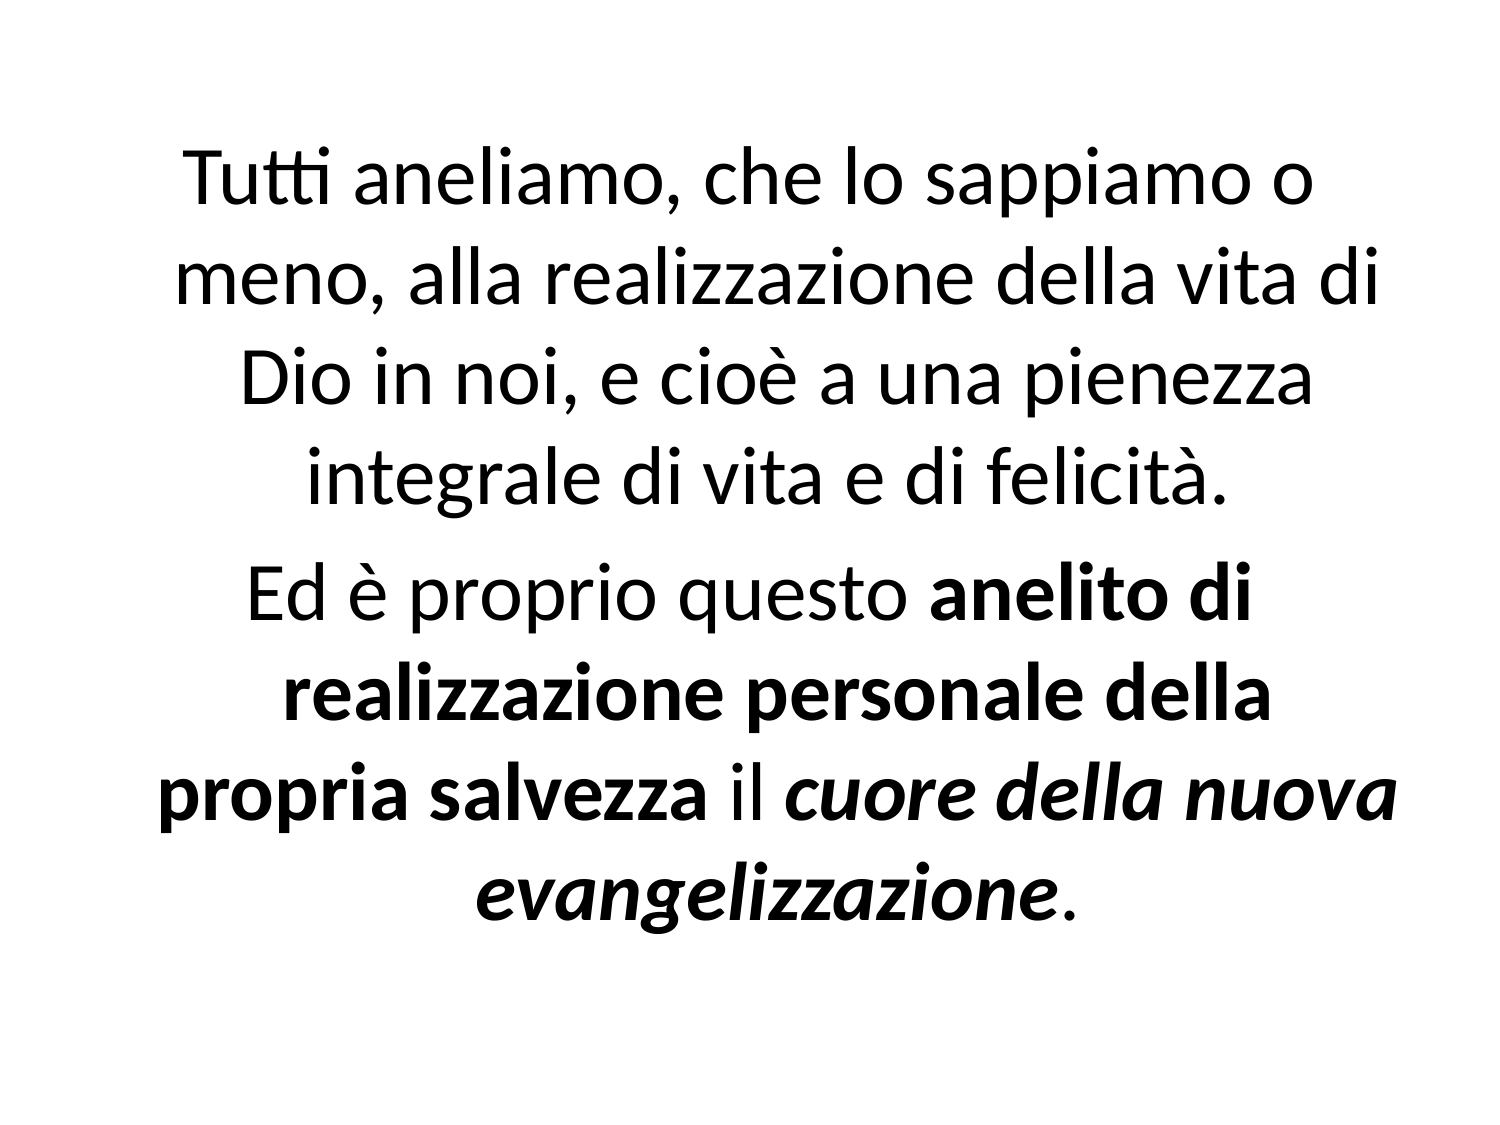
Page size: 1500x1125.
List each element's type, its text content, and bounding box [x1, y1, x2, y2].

list Tutti aneliamo, che lo sappiamo o meno, alla realizzazione della vita di Dio in noi, e cioè a una pienezza integrale di vita e di felicità. Ed è proprio questo anelito di realizzazione personale della propria salvezza il cuore della nuova evangelizzazione. [75, 113, 1425, 1047]
